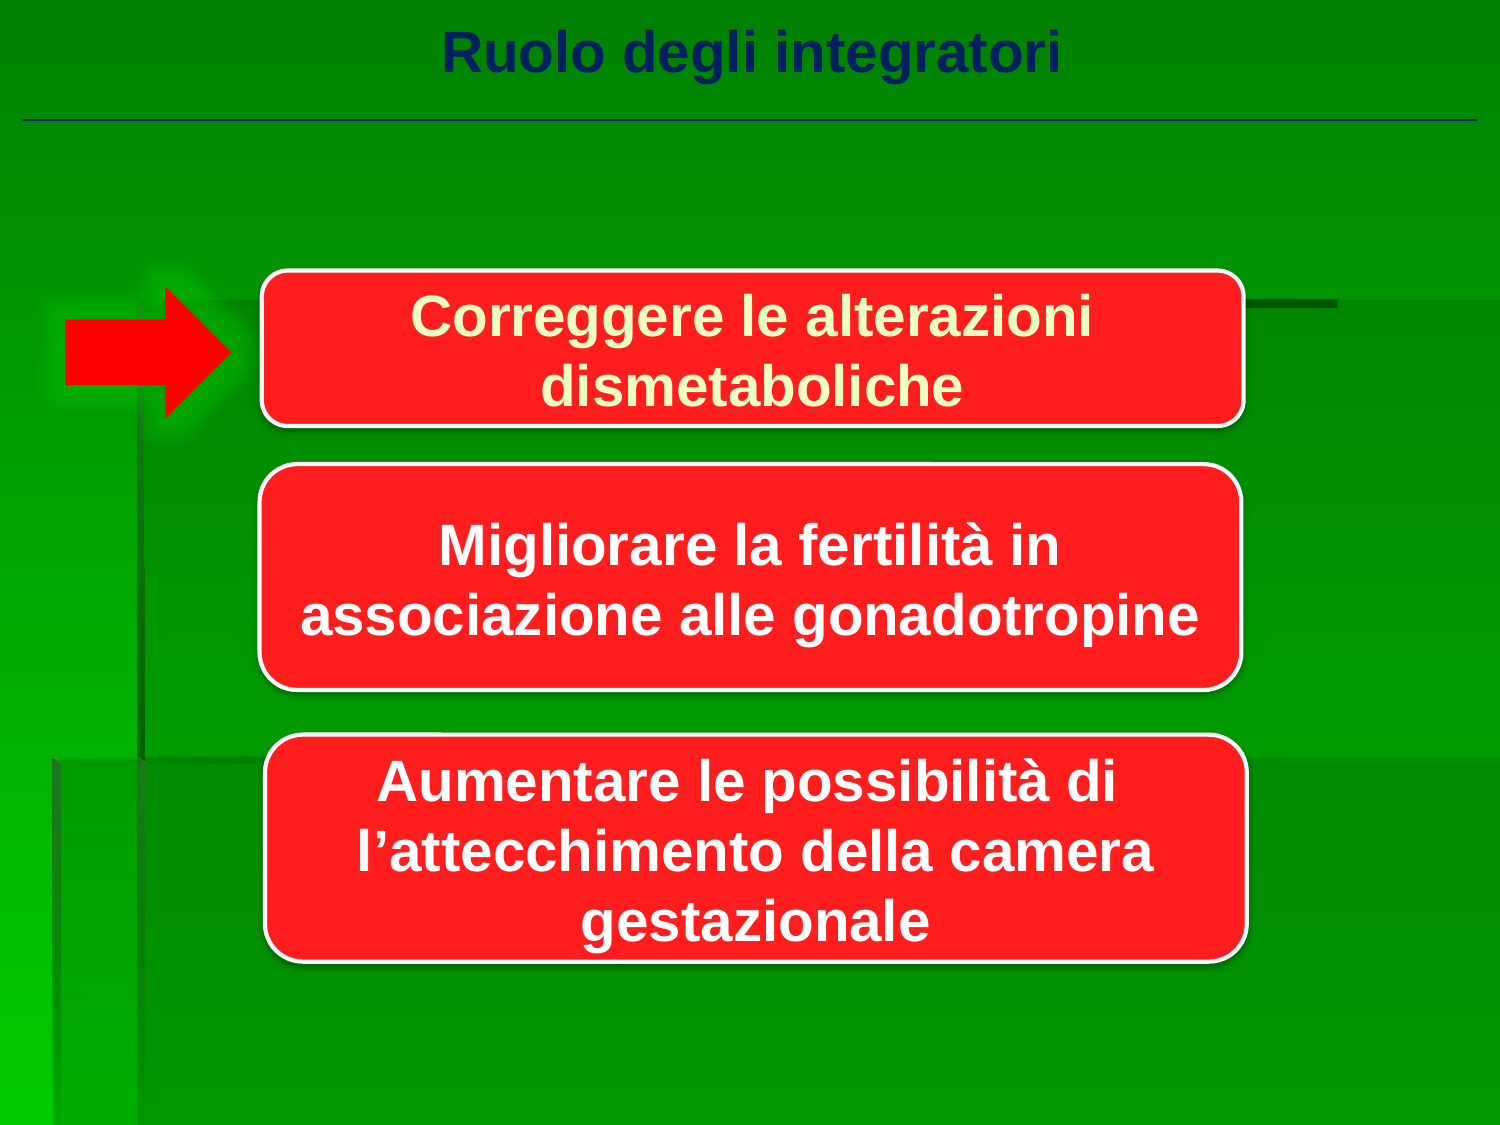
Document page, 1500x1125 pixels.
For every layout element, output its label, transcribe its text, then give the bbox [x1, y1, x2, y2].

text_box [21, 6, 1483, 121]
text_box Correggere le alterazioni dismetaboliche [259, 268, 1246, 429]
text_box [63, 284, 234, 421]
text_box Aumentare le possibilità di l’attecchimento della camera gestazionale [262, 732, 1249, 964]
text_box Migliorare la fertilità in associazione alle gonadotropine [257, 461, 1244, 693]
